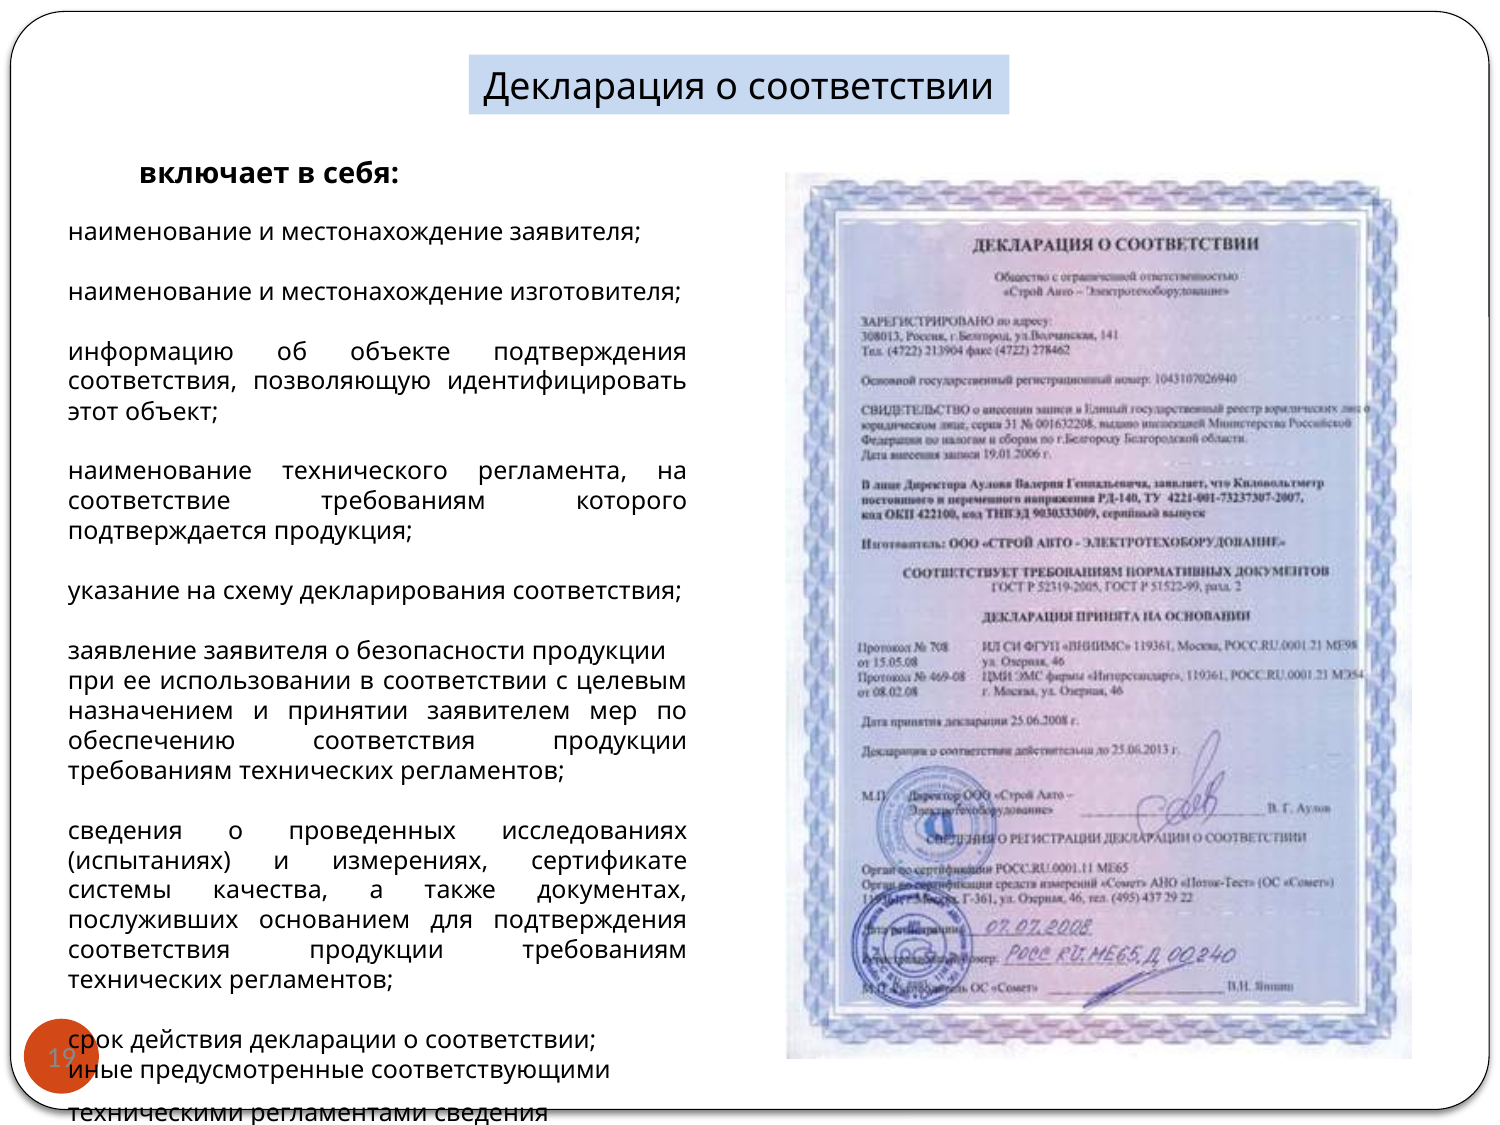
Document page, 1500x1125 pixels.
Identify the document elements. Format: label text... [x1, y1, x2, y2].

text_box включает в себя: [123, 147, 573, 198]
text_box наименование и местонахождение заявителя; наименование и местонахождение изготовителя; информацию об объекте подтверждения соответствия, позволяющую идентифицировать этот объект; наименование технического регламента, на соответствие требованиям которого подтверждается продукция; указание на схему декларирования соответствия; заявление заявителя о безопасности продукции при ее использовании в соответствии с целевым назначением и принятии заявителем мер по обеспечению соответствия продукции требованиям технических регламентов; сведения о проведенных исследованиях (испытаниях) и измерениях, сертификате системы качества, а также документах, послуживших основанием для подтверждения соответствия продукции требованиям технических регламентов; срок действия декларации о соответствии; иные предусмотренные соответствующими техническими регламентами сведения [53, 207, 703, 1125]
picture [785, 172, 1412, 1059]
text_box Декларация о соответствии [468, 54, 1010, 115]
slide_number 19 [23, 1019, 53, 1093]
